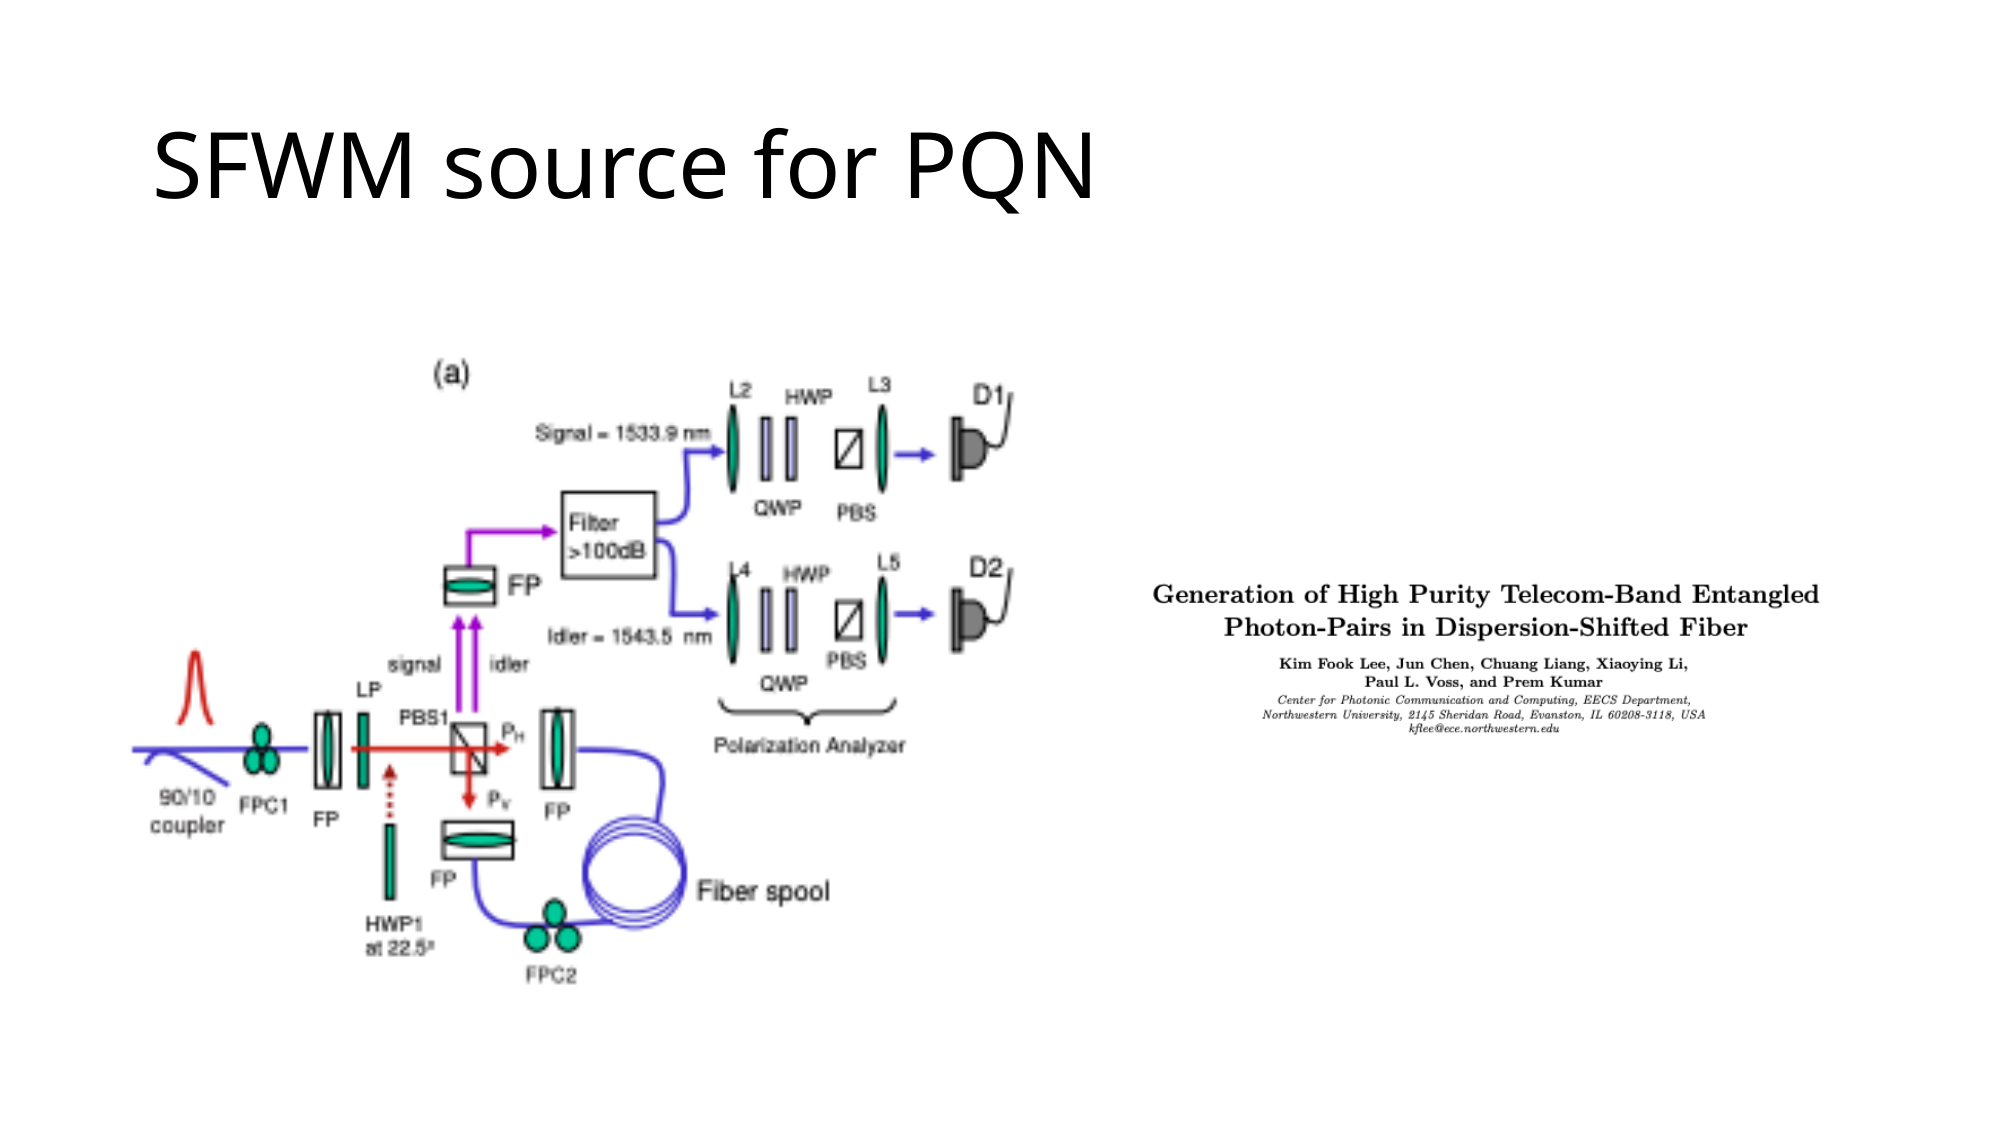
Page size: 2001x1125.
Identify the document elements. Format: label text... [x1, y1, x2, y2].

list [1133, 561, 1863, 738]
picture [80, 349, 1065, 992]
title SFWM source for PQN [137, 59, 1863, 278]
